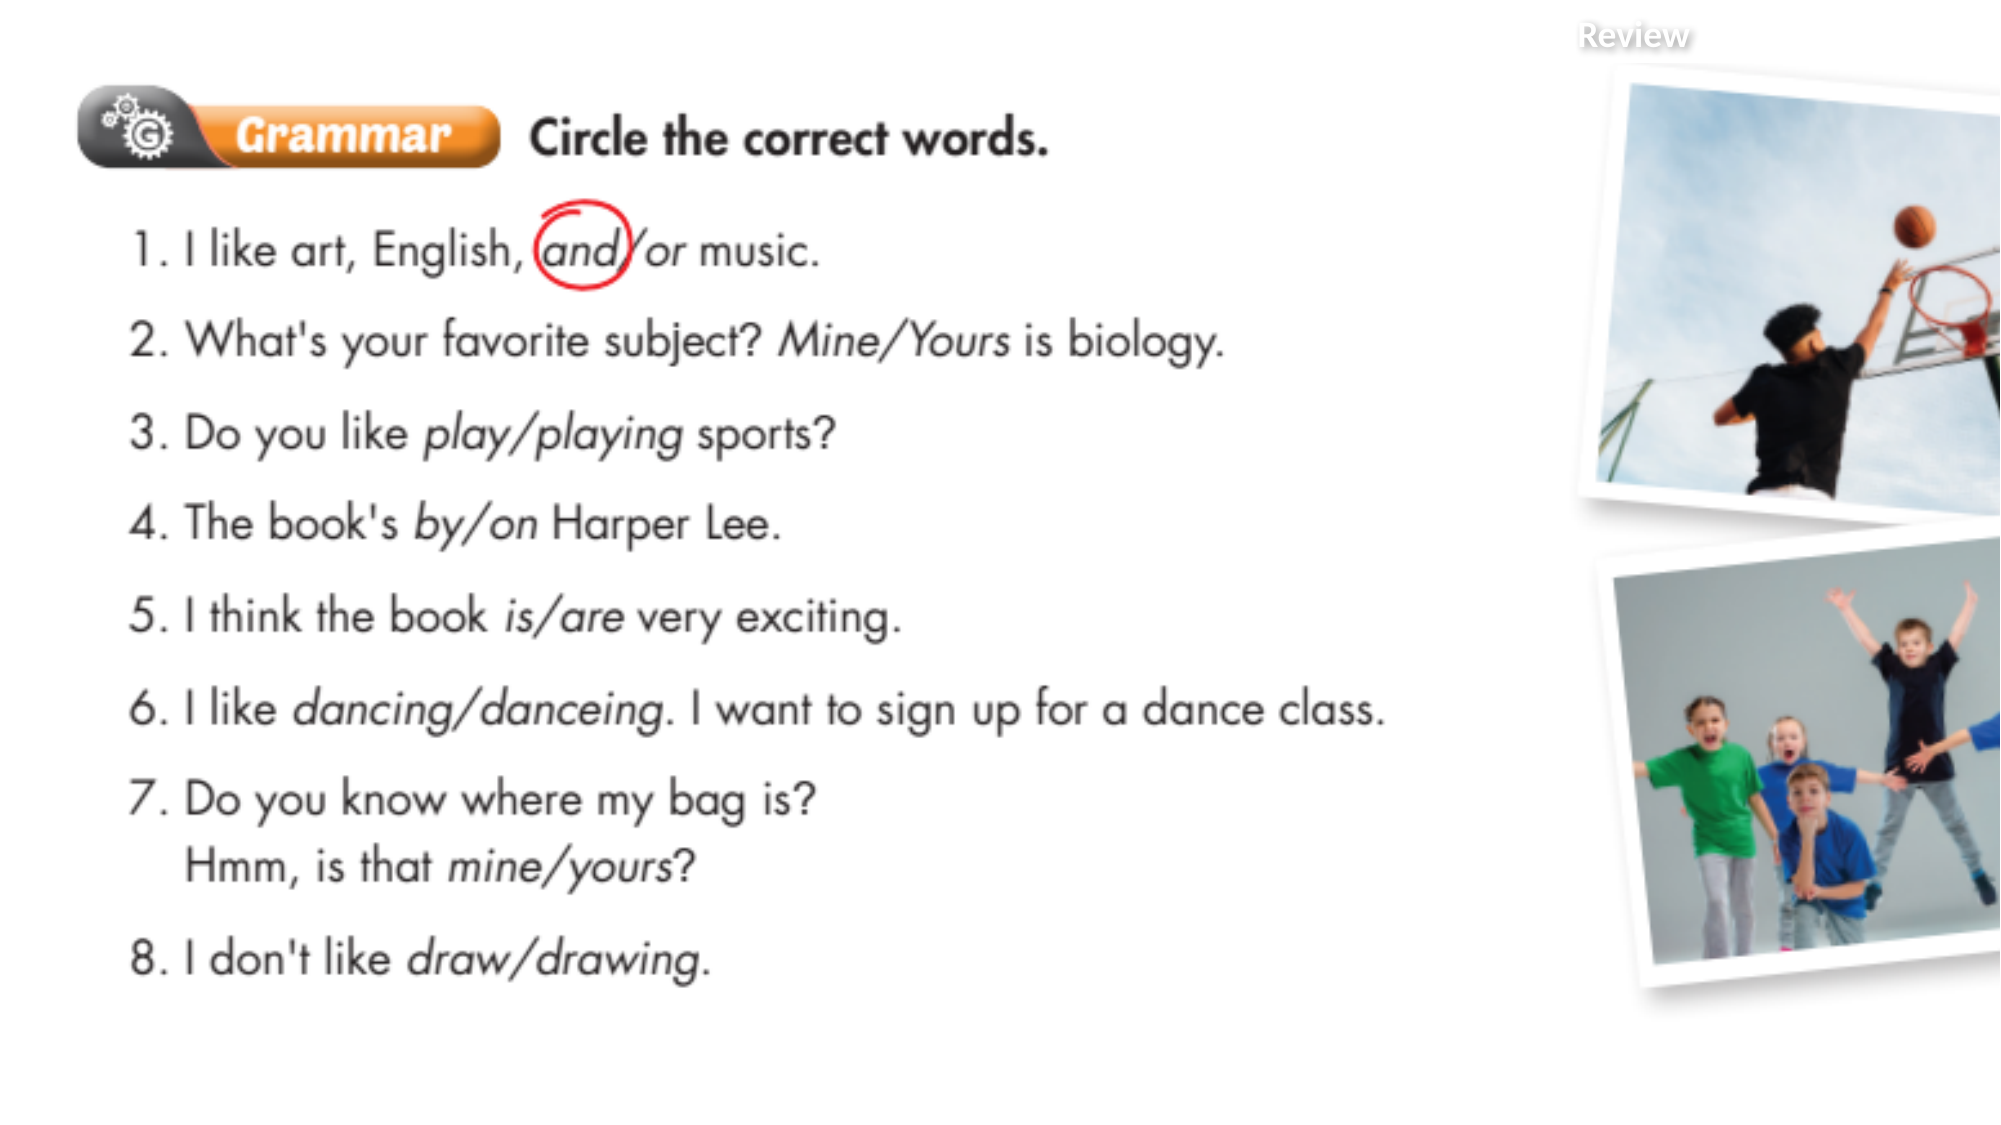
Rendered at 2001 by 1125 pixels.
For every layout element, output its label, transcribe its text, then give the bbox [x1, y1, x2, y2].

picture [45, 63, 2000, 1024]
text_box Review [1562, 2, 1784, 63]
